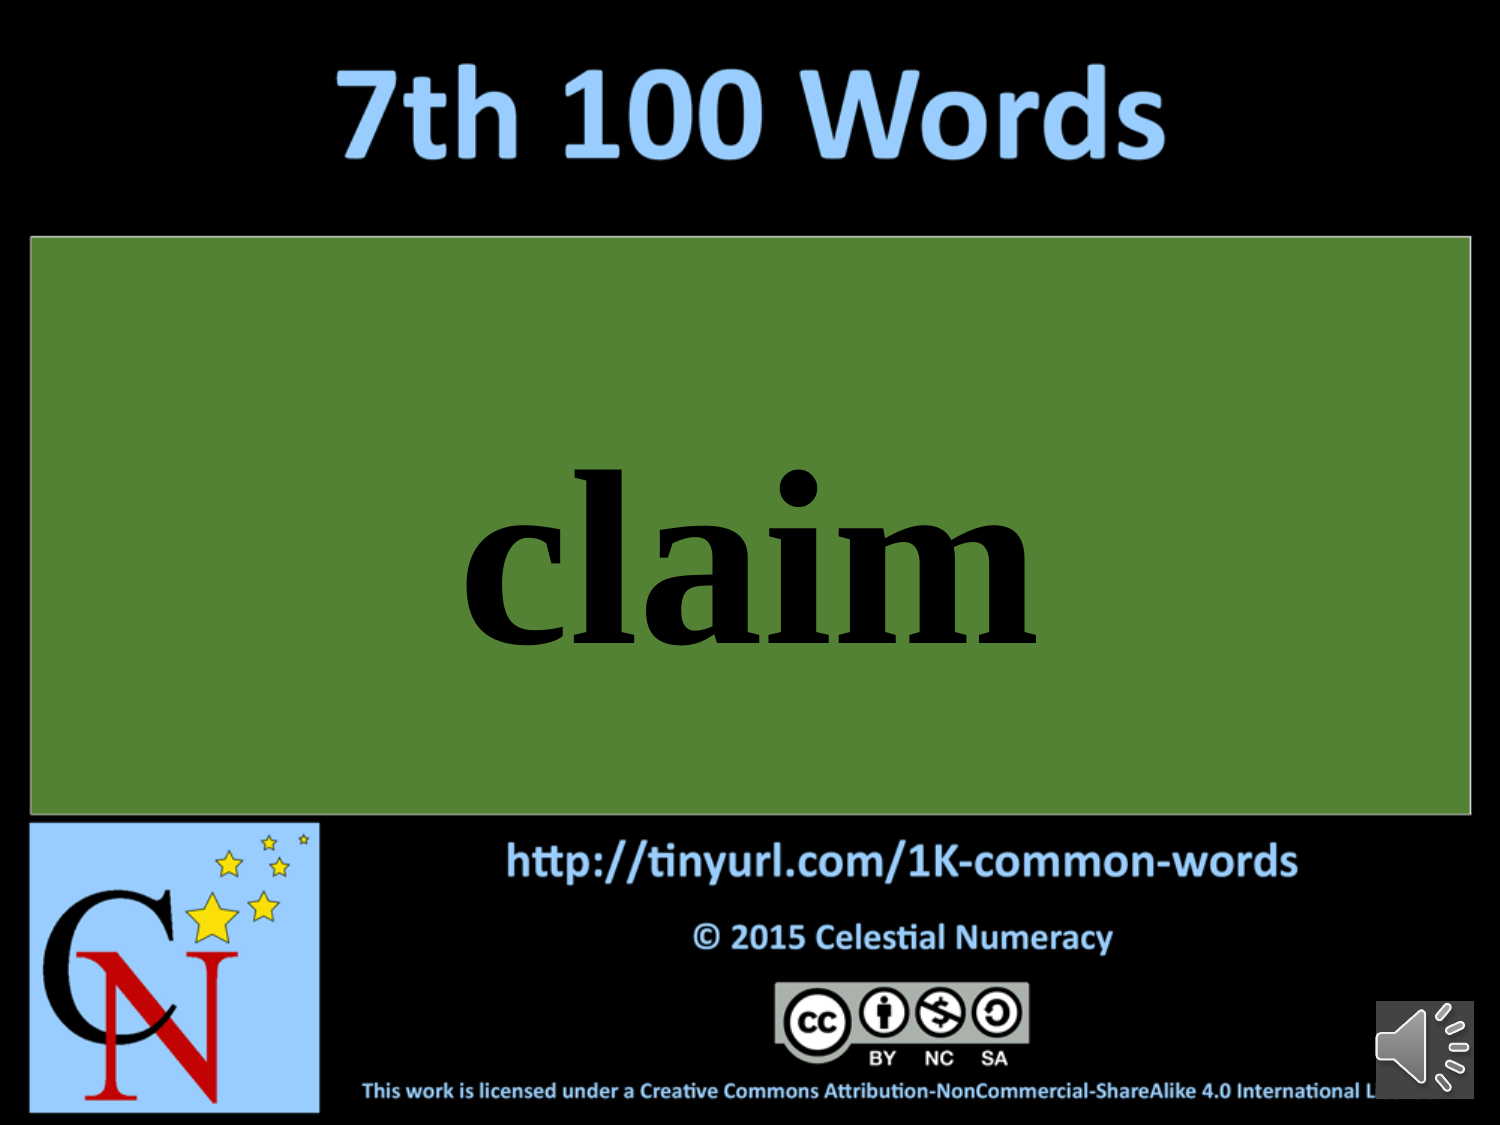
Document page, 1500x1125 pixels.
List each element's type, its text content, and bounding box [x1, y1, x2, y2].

picture [0, 0, 1500, 1125]
title claim [103, 453, 1397, 672]
